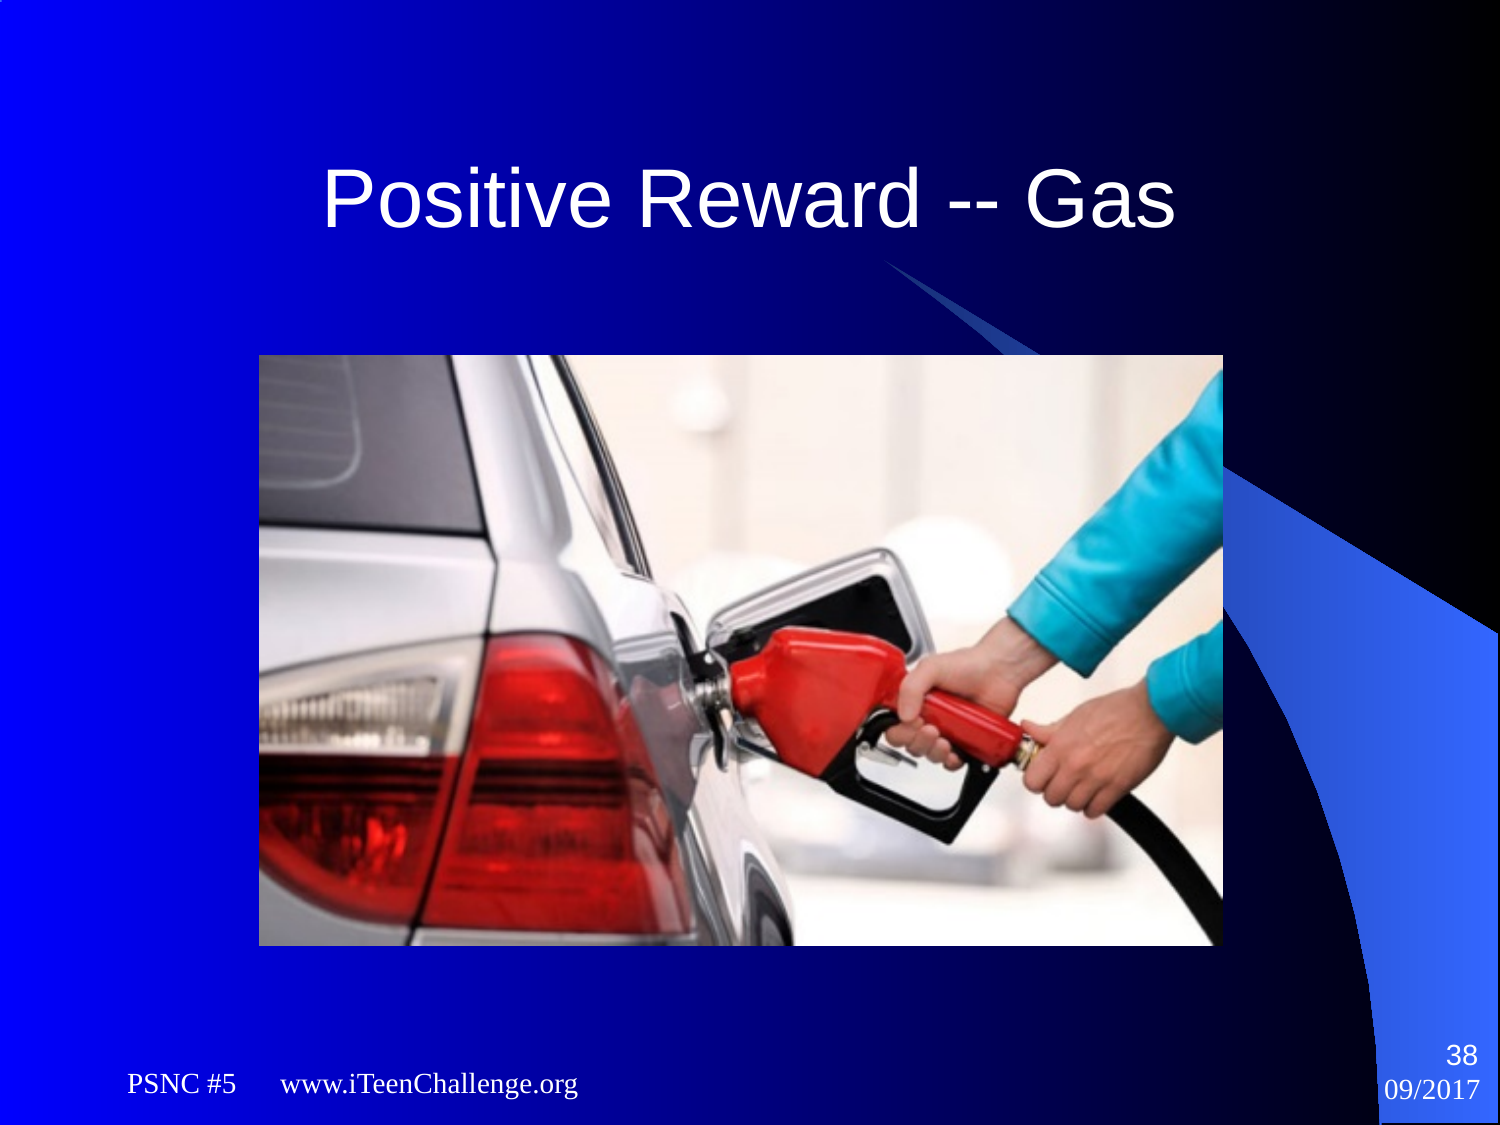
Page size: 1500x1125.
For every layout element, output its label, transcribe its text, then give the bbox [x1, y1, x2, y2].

title Positive Reward -- Gas [0, 99, 1500, 288]
slide_number 38 [1180, 1008, 1494, 1072]
footer PSNC #5 www.iTeenChallenge.org [111, 1044, 813, 1120]
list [259, 355, 1223, 946]
slide_number 09/2017 [1183, 1056, 1497, 1120]
